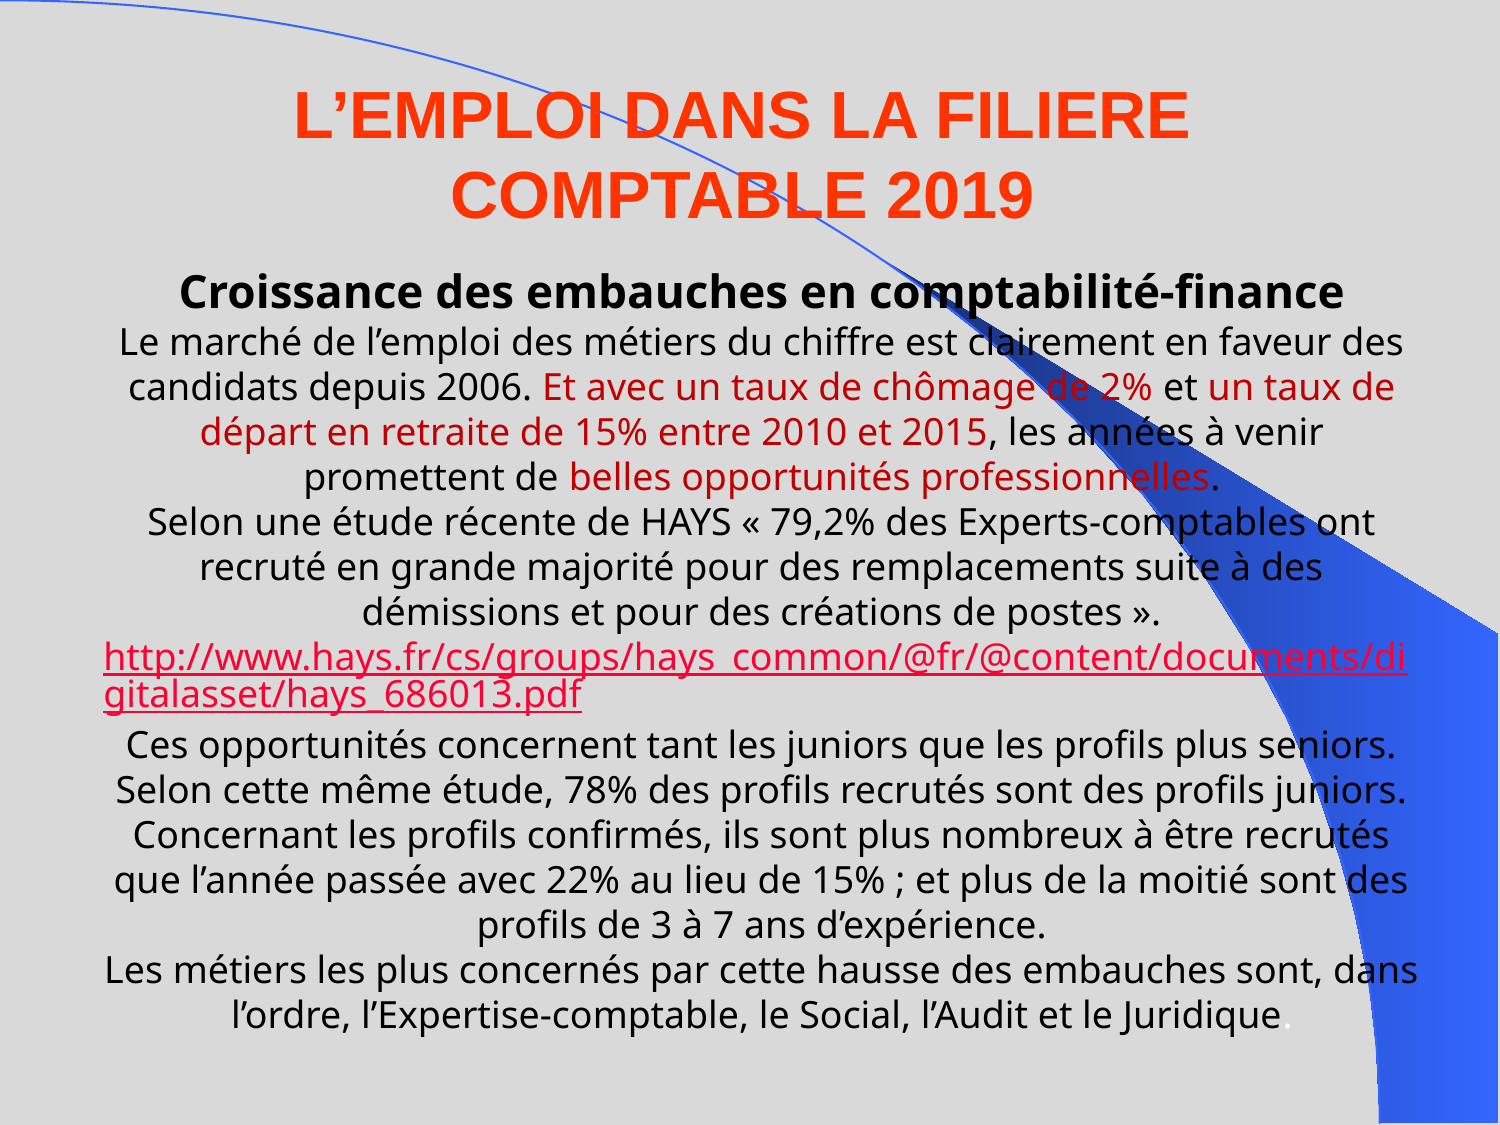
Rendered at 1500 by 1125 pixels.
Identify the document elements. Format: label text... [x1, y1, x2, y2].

title L’EMPLOI DANS LA FILIERE COMPTABLE 2019 [105, 58, 1381, 247]
text_box Croissance des embauches en comptabilité-finance Le marché de l’emploi des métiers du chiffre est clairement en faveur des candidats depuis 2006. Et avec un taux de chômage de 2% et un taux de départ en retraite de 15% entre 2010 et 2015, les années à venir promettent de belles opportunités professionnelles. Selon une étude récente de HAYS « 79,2% des Experts-comptables ont recruté en grande majorité pour des remplacements suite à des démissions et pour des créations de postes ». http://www.hays.fr/cs/groups/hays_common/@fr/@content/documents/digitalasset/hays_686013.pdf Ces opportunités concernent tant les juniors que les profils plus seniors. Selon cette même étude, 78% des profils recrutés sont des profils juniors. Concernant les profils confirmés, ils sont plus nombreux à être recrutés que l’année passée avec 22% au lieu de 15% ; et plus de la moitié sont des profils de 3 à 7 ans d’expérience. Les métiers les plus concernés par cette hausse des embauches sont, dans l’ordre, l’Expertise-comptable, le Social, l’Audit et le Juridique. [88, 255, 1436, 1007]
